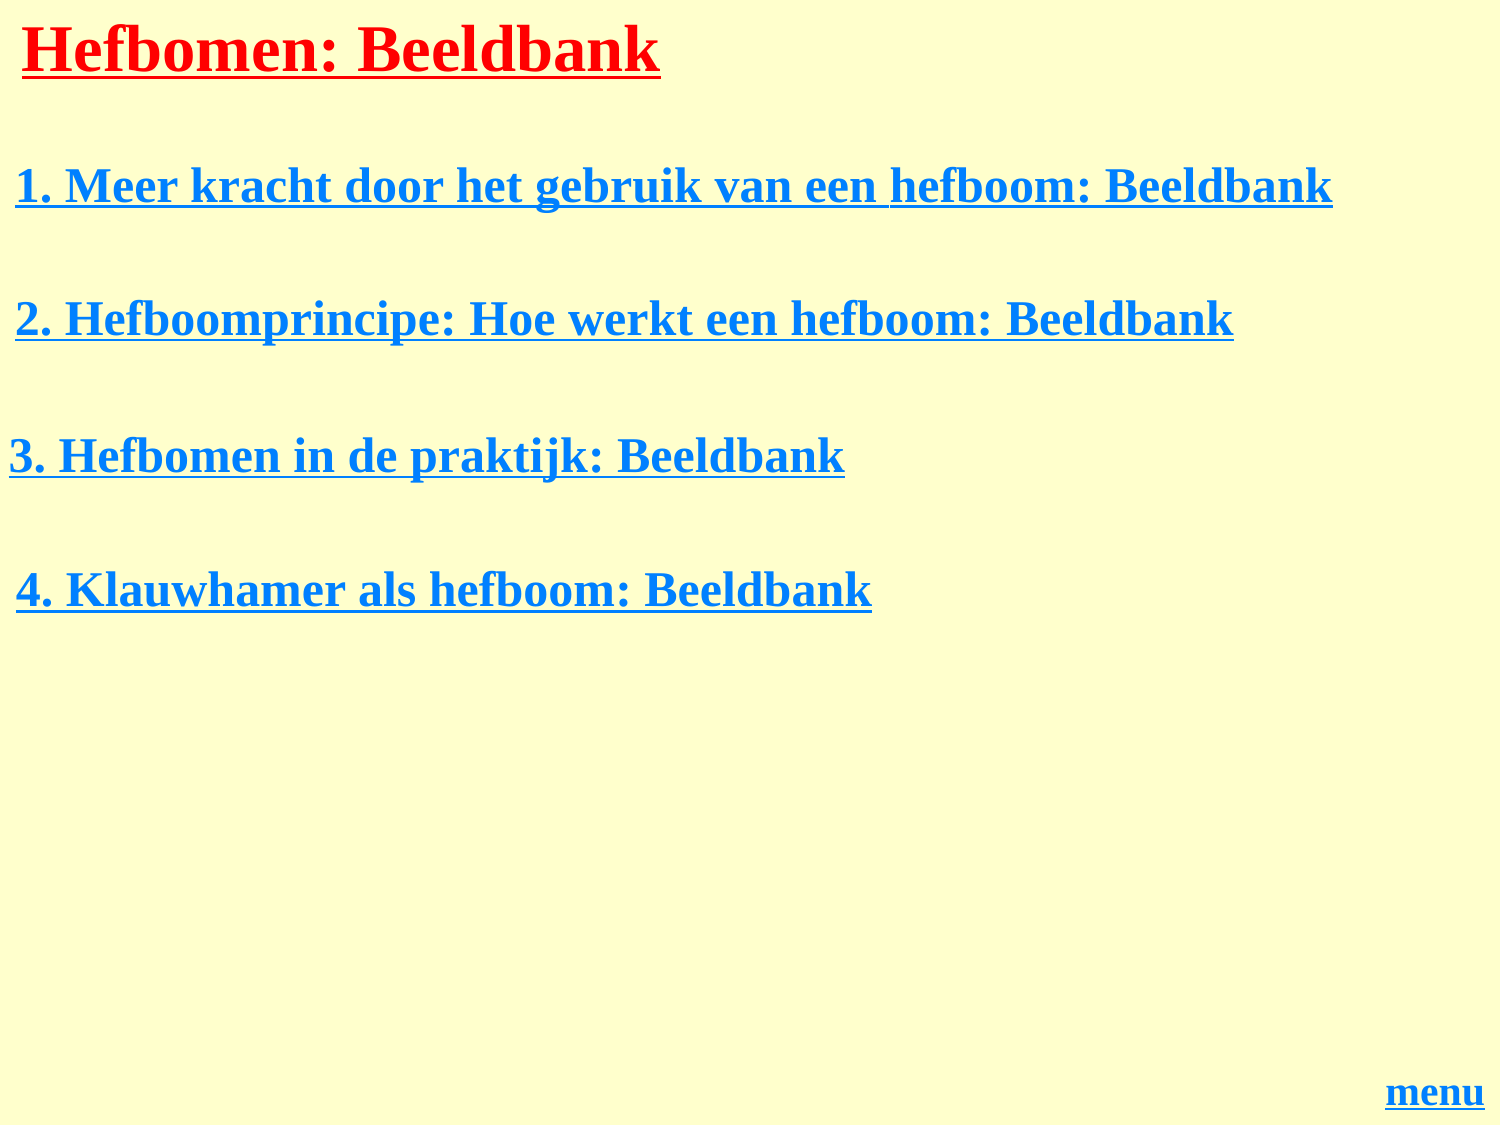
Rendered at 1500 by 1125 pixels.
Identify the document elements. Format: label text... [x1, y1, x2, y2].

text_box menu [1352, 1056, 1500, 1121]
text_box 4. Klauwhamer als hefboom: Beeldbank [1, 541, 1500, 632]
text_box 2. Hefboomprincipe: Hoe werkt een hefboom: Beeldbank [0, 270, 1500, 361]
text_box 1. Meer kracht door het gebruik van een hefboom: Beeldbank [0, 137, 1500, 228]
text_box Hefbomen: Beeldbank [7, 0, 1109, 91]
text_box 3. Hefbomen in de praktijk: Beeldbank [0, 407, 1500, 498]
